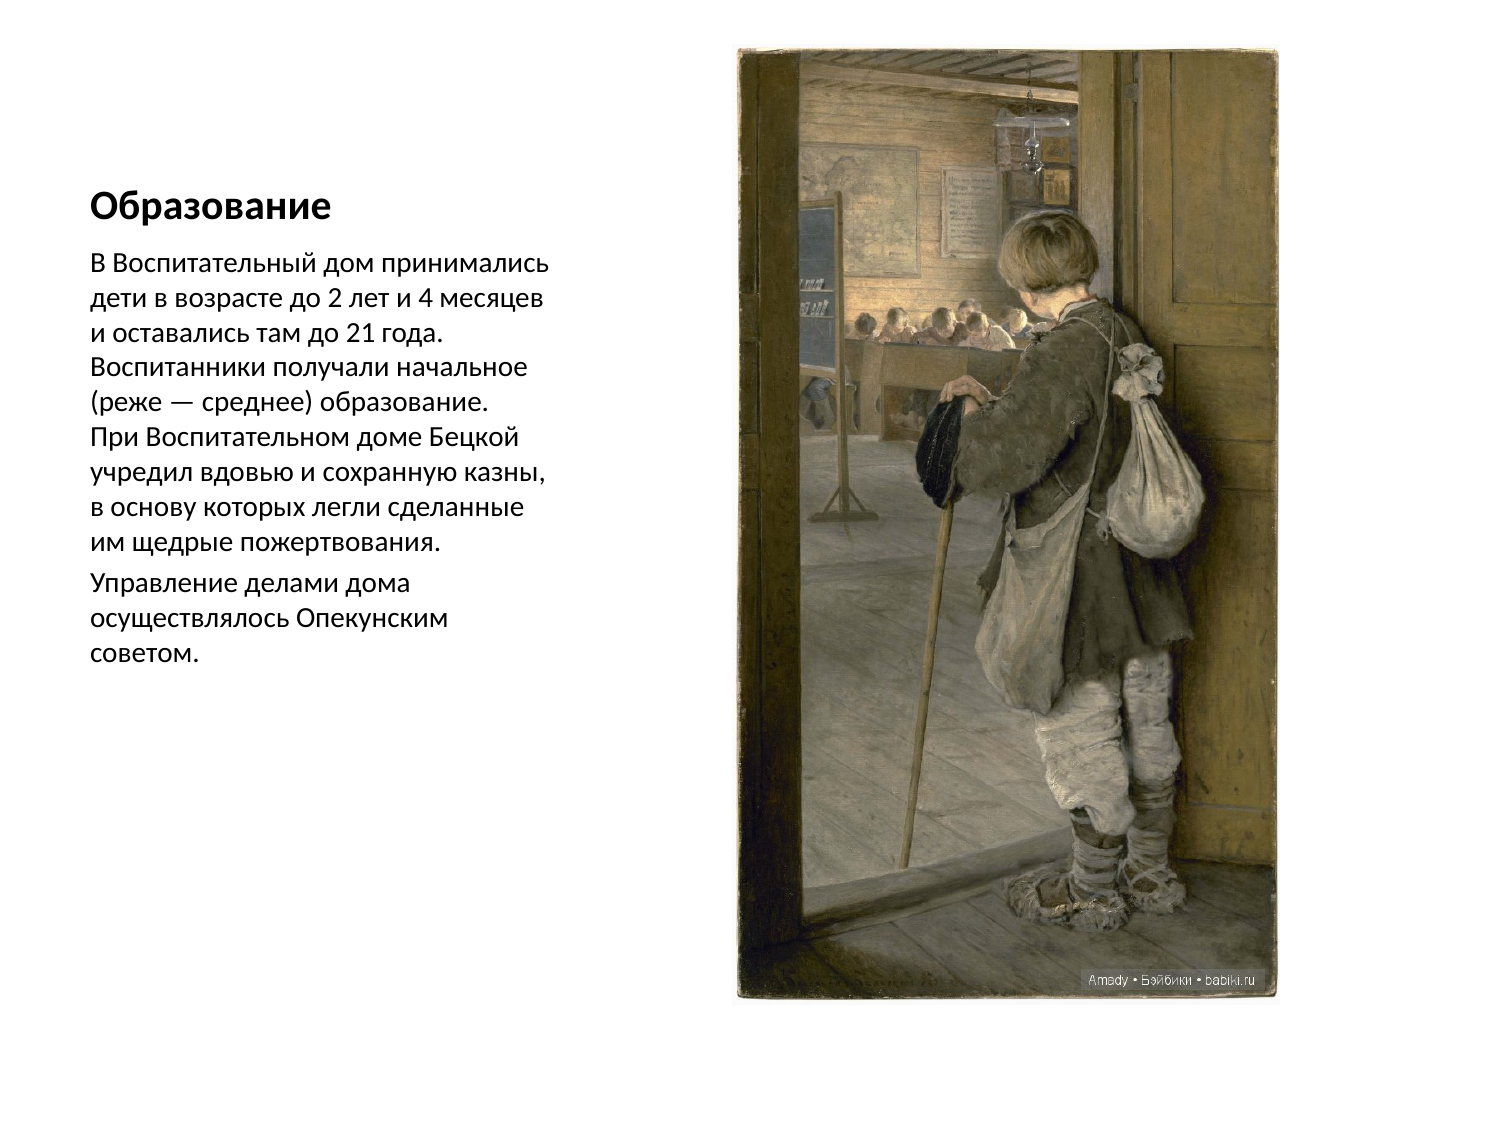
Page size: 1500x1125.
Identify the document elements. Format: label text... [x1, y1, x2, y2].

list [731, 44, 1280, 1006]
title Образование [75, 44, 569, 235]
list В Воспитательный дом принимались дети в возрасте до 2 лет и 4 месяцев и оставались там до 21 года. Воспитанники получали начальное (реже — среднее) образование. При Воспитательном доме Бецкой учредил вдовью и сохранную казны, в основу которых легли сделанные им щедрые пожертвования. Управление делами дома осуществлялось Опекунским советом. [75, 235, 569, 1005]
